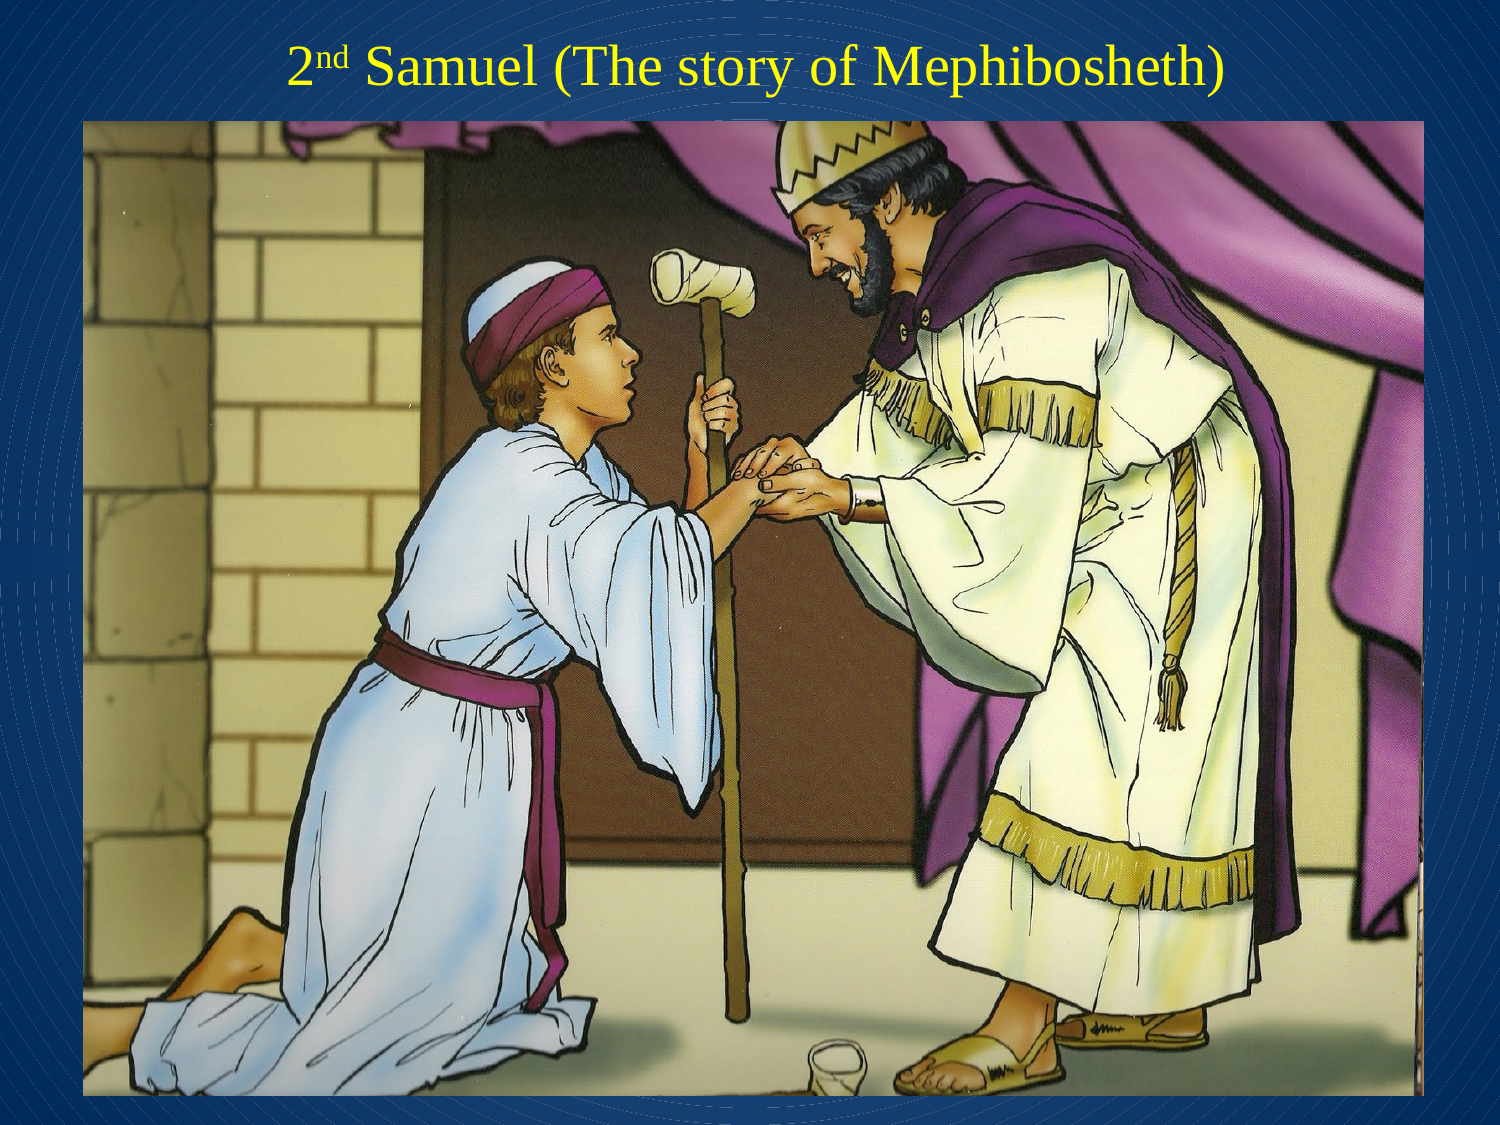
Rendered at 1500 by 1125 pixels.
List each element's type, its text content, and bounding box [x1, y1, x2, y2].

text_box 2nd Samuel (The story of Mephibosheth) [212, 20, 1300, 105]
picture [83, 121, 1424, 1096]
